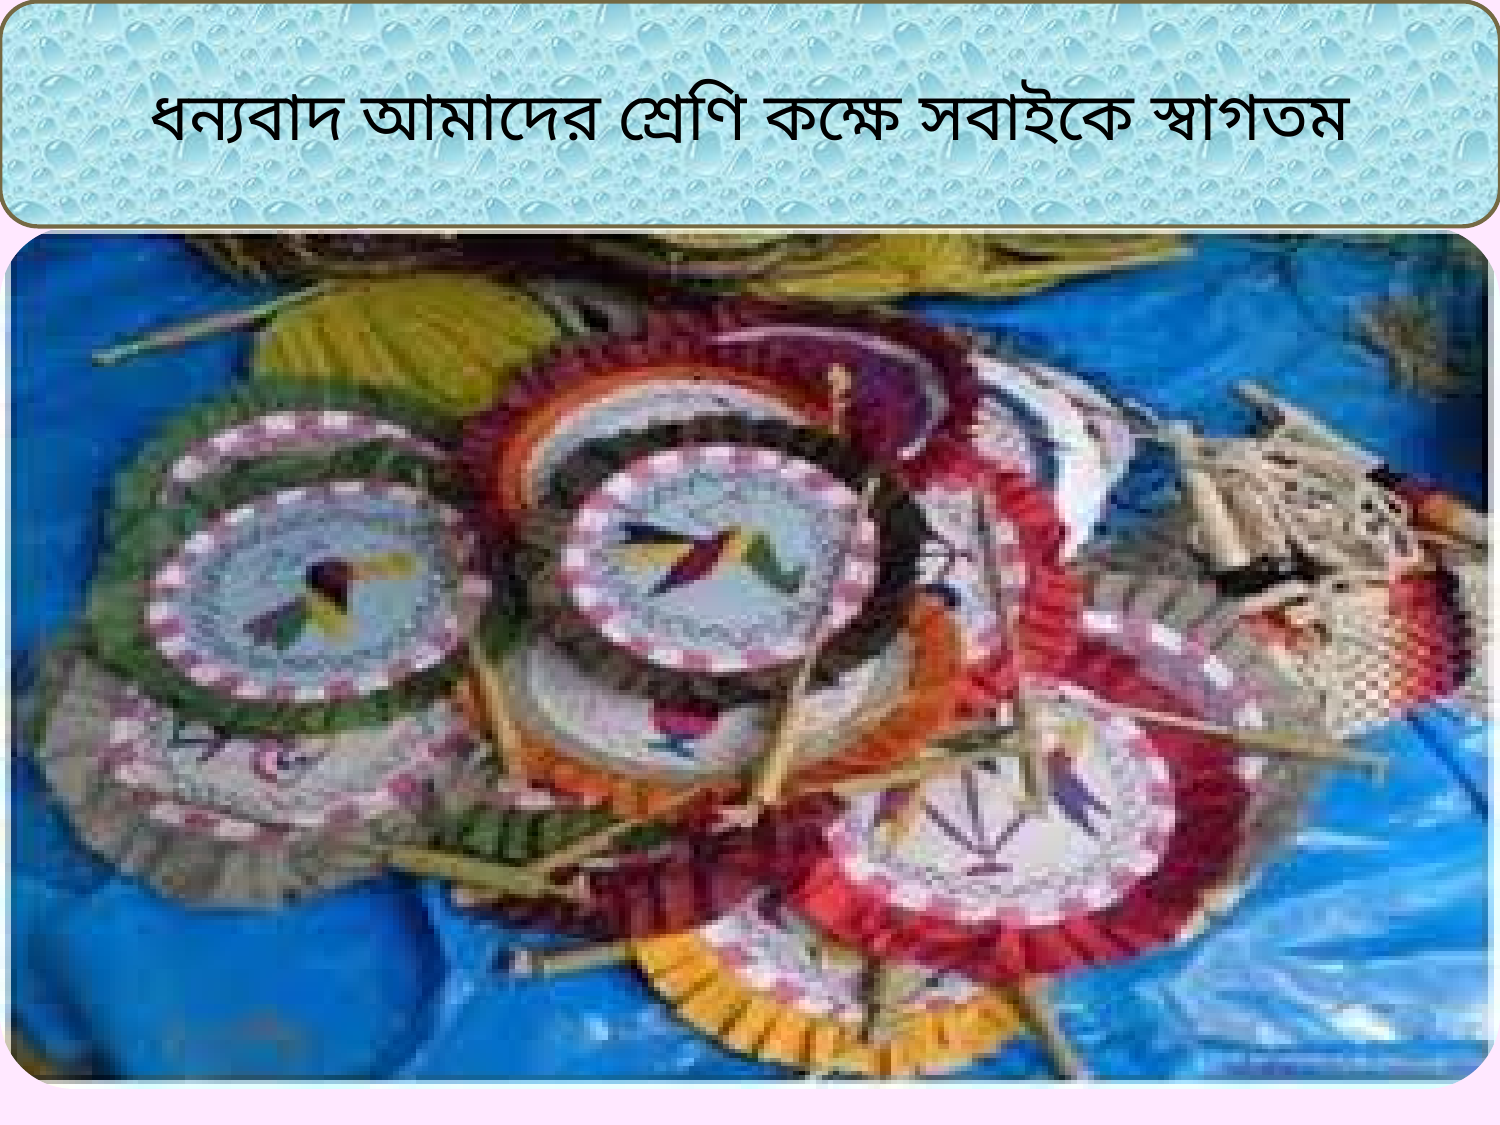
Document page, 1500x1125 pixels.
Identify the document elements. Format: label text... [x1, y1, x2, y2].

picture [0, 226, 1500, 1090]
text_box ধন্যবাদ আমাদের শ্রেণি কক্ষে সবাইকে স্বাগতম [0, 0, 1500, 223]
